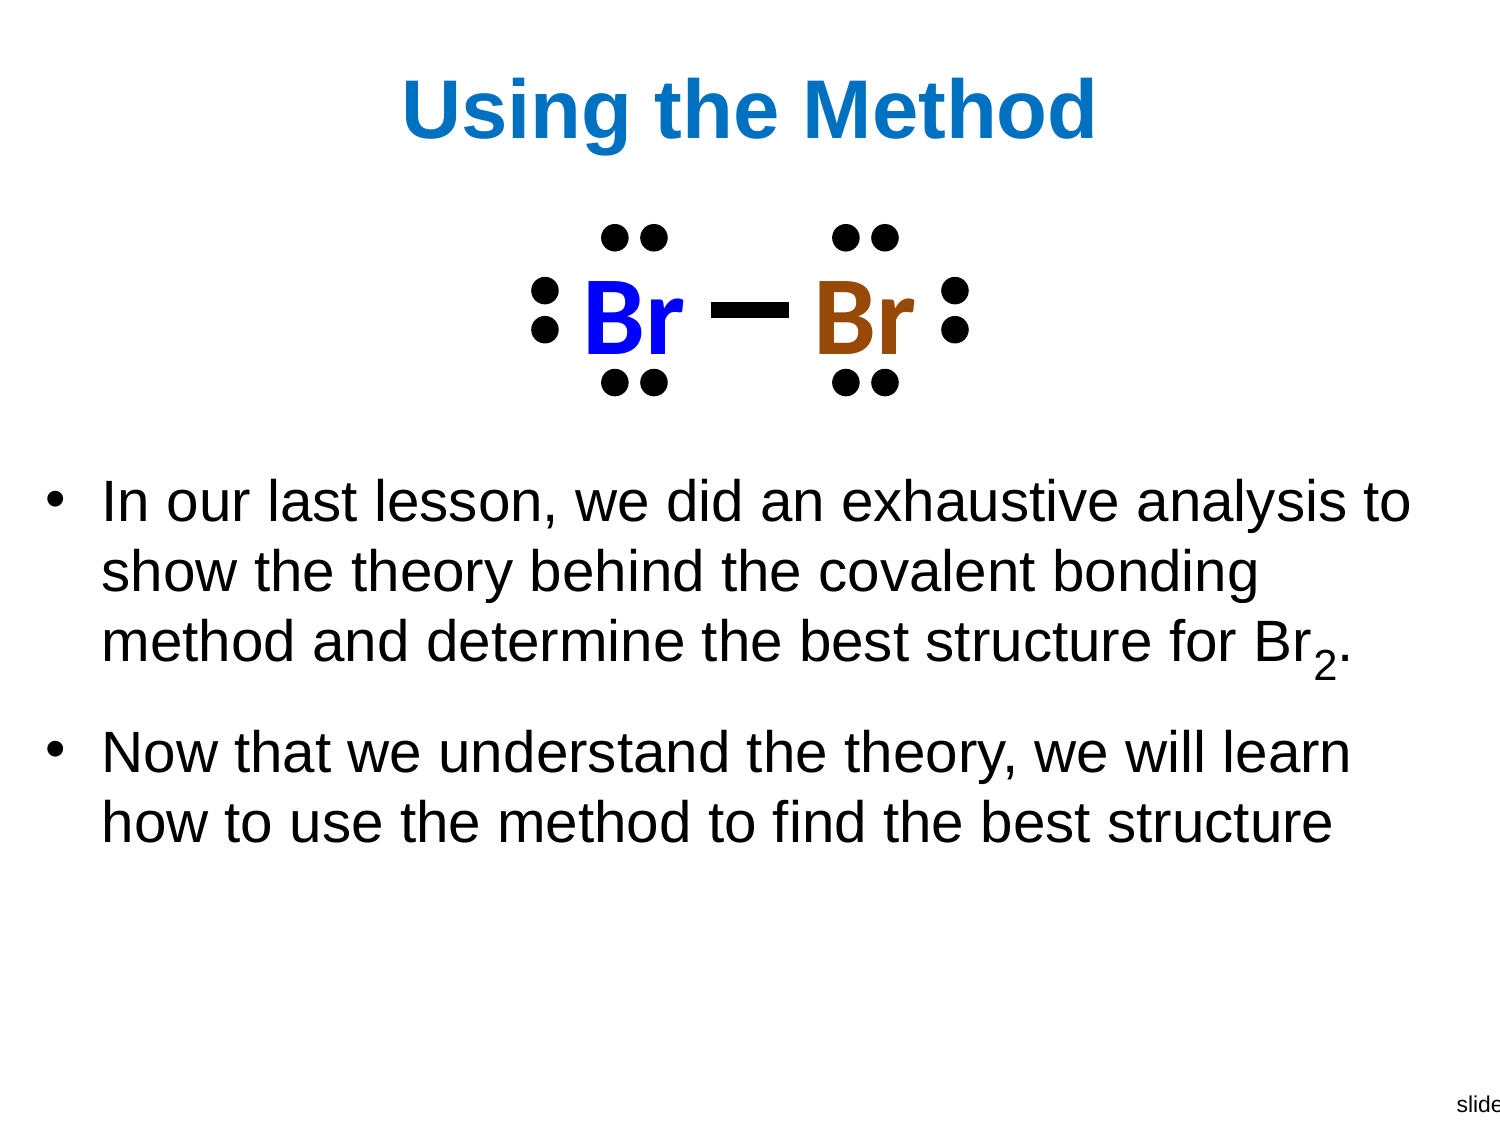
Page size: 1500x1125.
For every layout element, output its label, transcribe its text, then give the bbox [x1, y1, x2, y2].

title Using the Method [30, 45, 1470, 165]
list In our last lesson, we did an exhaustive analysis to show the theory behind the covalent bonding method and determine the best structure for Br2. Now that we understand the theory, we will learn how to use the method to find the best structure [30, 456, 1470, 1054]
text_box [531, 224, 969, 396]
